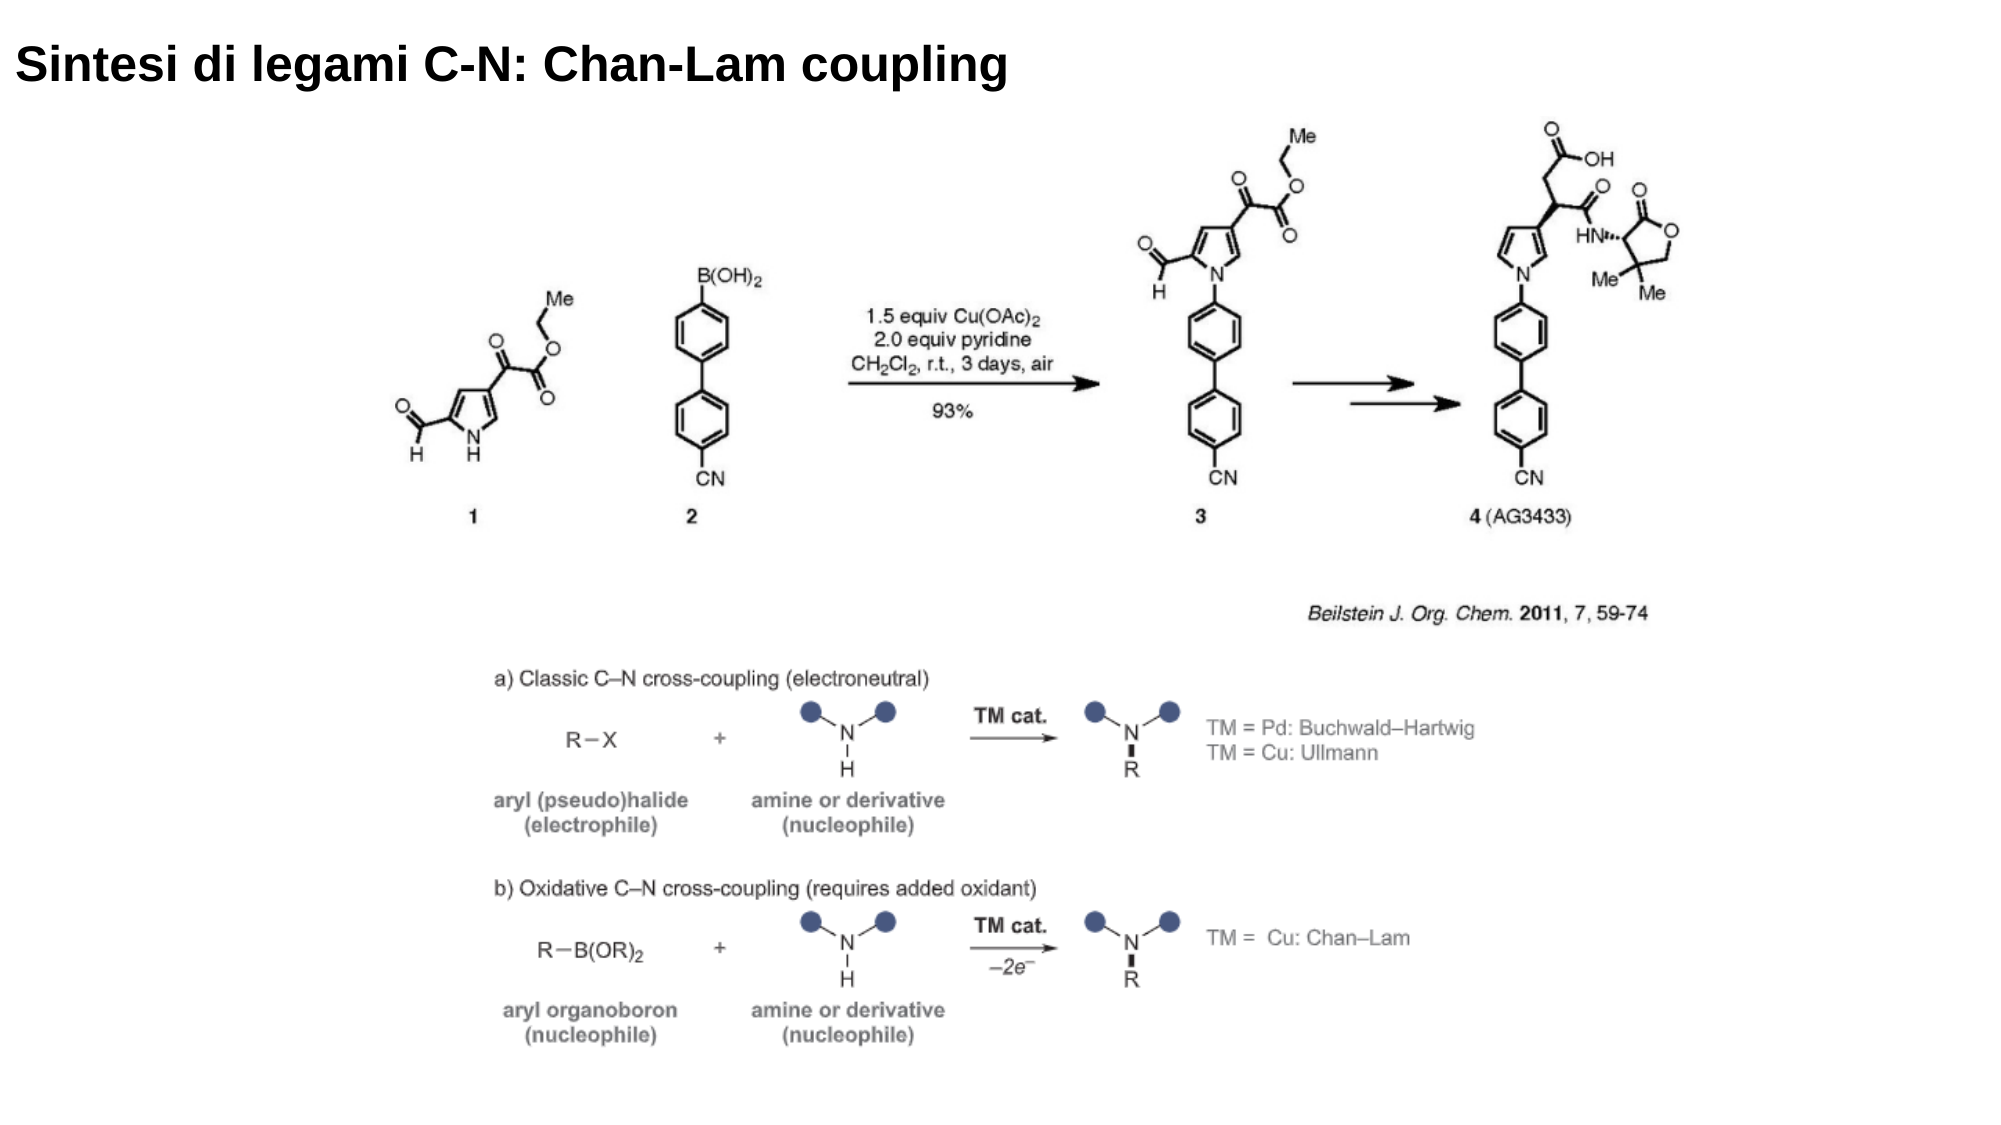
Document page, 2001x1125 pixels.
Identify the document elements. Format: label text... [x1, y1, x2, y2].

picture [466, 660, 1534, 1060]
picture [249, 116, 1751, 635]
text_box Sintesi di legami C-N: Chan-Lam coupling [0, 0, 1288, 99]
